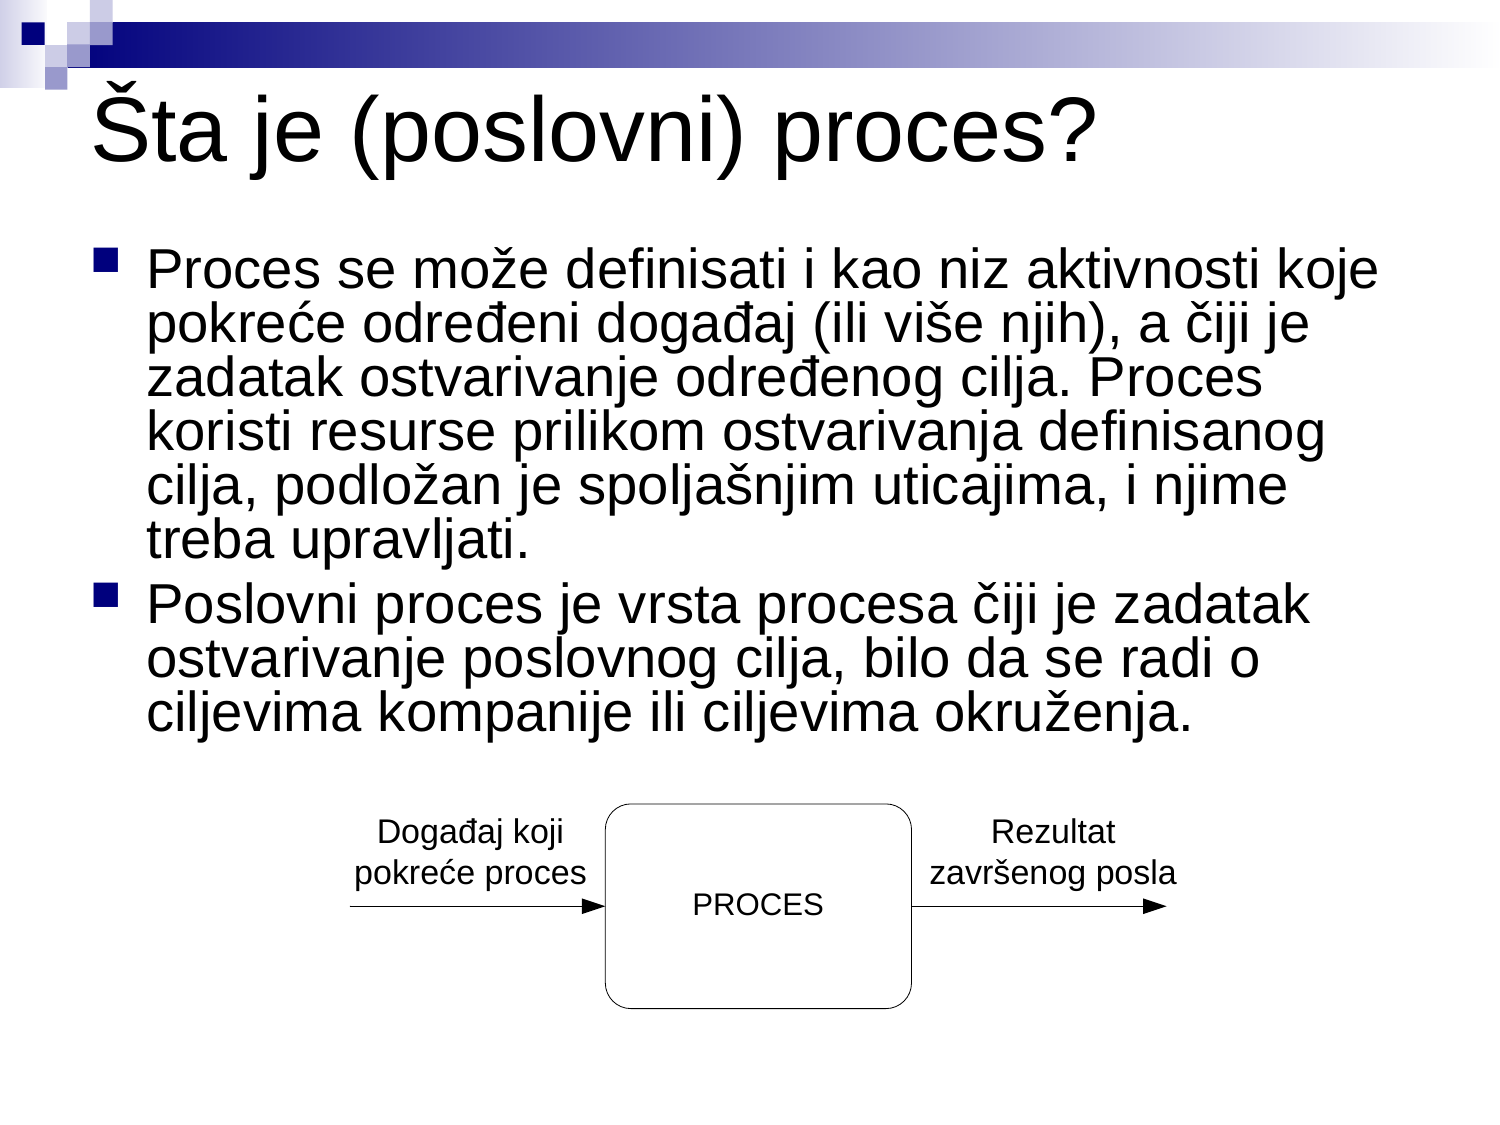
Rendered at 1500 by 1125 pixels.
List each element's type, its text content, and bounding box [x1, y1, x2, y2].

title Šta je (poslovni) proces? [74, 49, 1426, 201]
list Proces se može definisati i kao niz aktivnosti koje pokreće određeni događaj (ili više njih), a čiji je zadatak ostvarivanje određenog cilja. Proces koristi resurse prilikom ostvarivanja definisanog cilja, podložan je spoljašnjim uticajima, i njime treba upravljati. Poslovni proces je vrsta procesa čiji je zadatak ostvarivanje poslovnog cilja, bilo da se radi o ciljevima kompanije ili ciljevima okruženja. [74, 237, 1426, 776]
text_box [99, 799, 1418, 1013]
